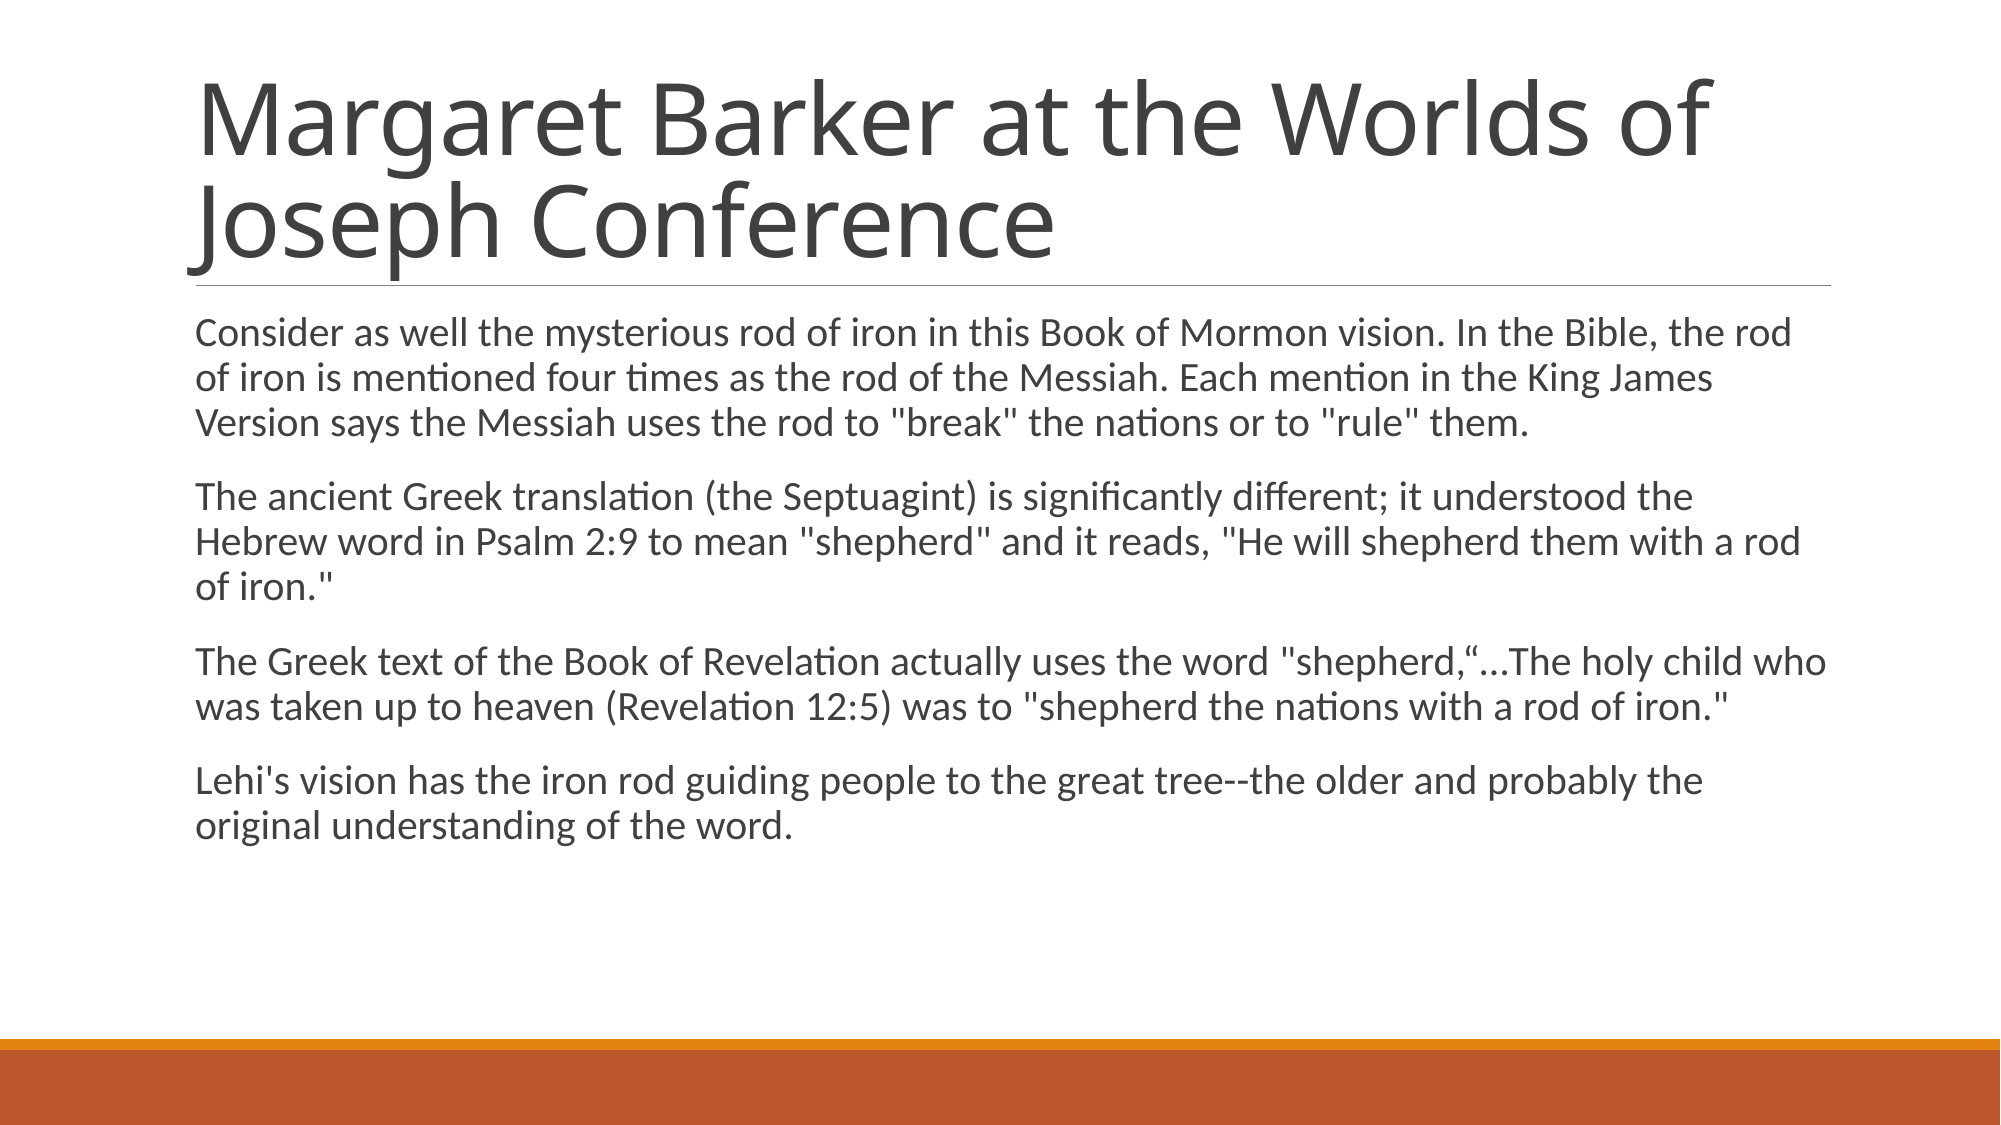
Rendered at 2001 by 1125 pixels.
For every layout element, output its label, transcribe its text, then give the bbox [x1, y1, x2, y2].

list Consider as well the mysterious rod of iron in this Book of Mormon vision. In the Bible, the rod of iron is mentioned four times as the rod of the Messiah. Each mention in the King James Version says the Messiah uses the rod to "break" the nations or to "rule" them. The ancient Greek translation (the Septuagint) is significantly different; it understood the Hebrew word in Psalm 2:9 to mean "shepherd" and it reads, "He will shepherd them with a rod of iron." The Greek text of the Book of Revelation actually uses the word "shepherd,“…The holy child who was taken up to heaven (Revelation 12:5) was to "shepherd the nations with a rod of iron." Lehi's vision has the iron rod guiding people to the great tree--the older and probably the original understanding of the word. [180, 302, 1830, 1003]
title Margaret Barker at the Worlds of Joseph Conference [180, 47, 1830, 285]
